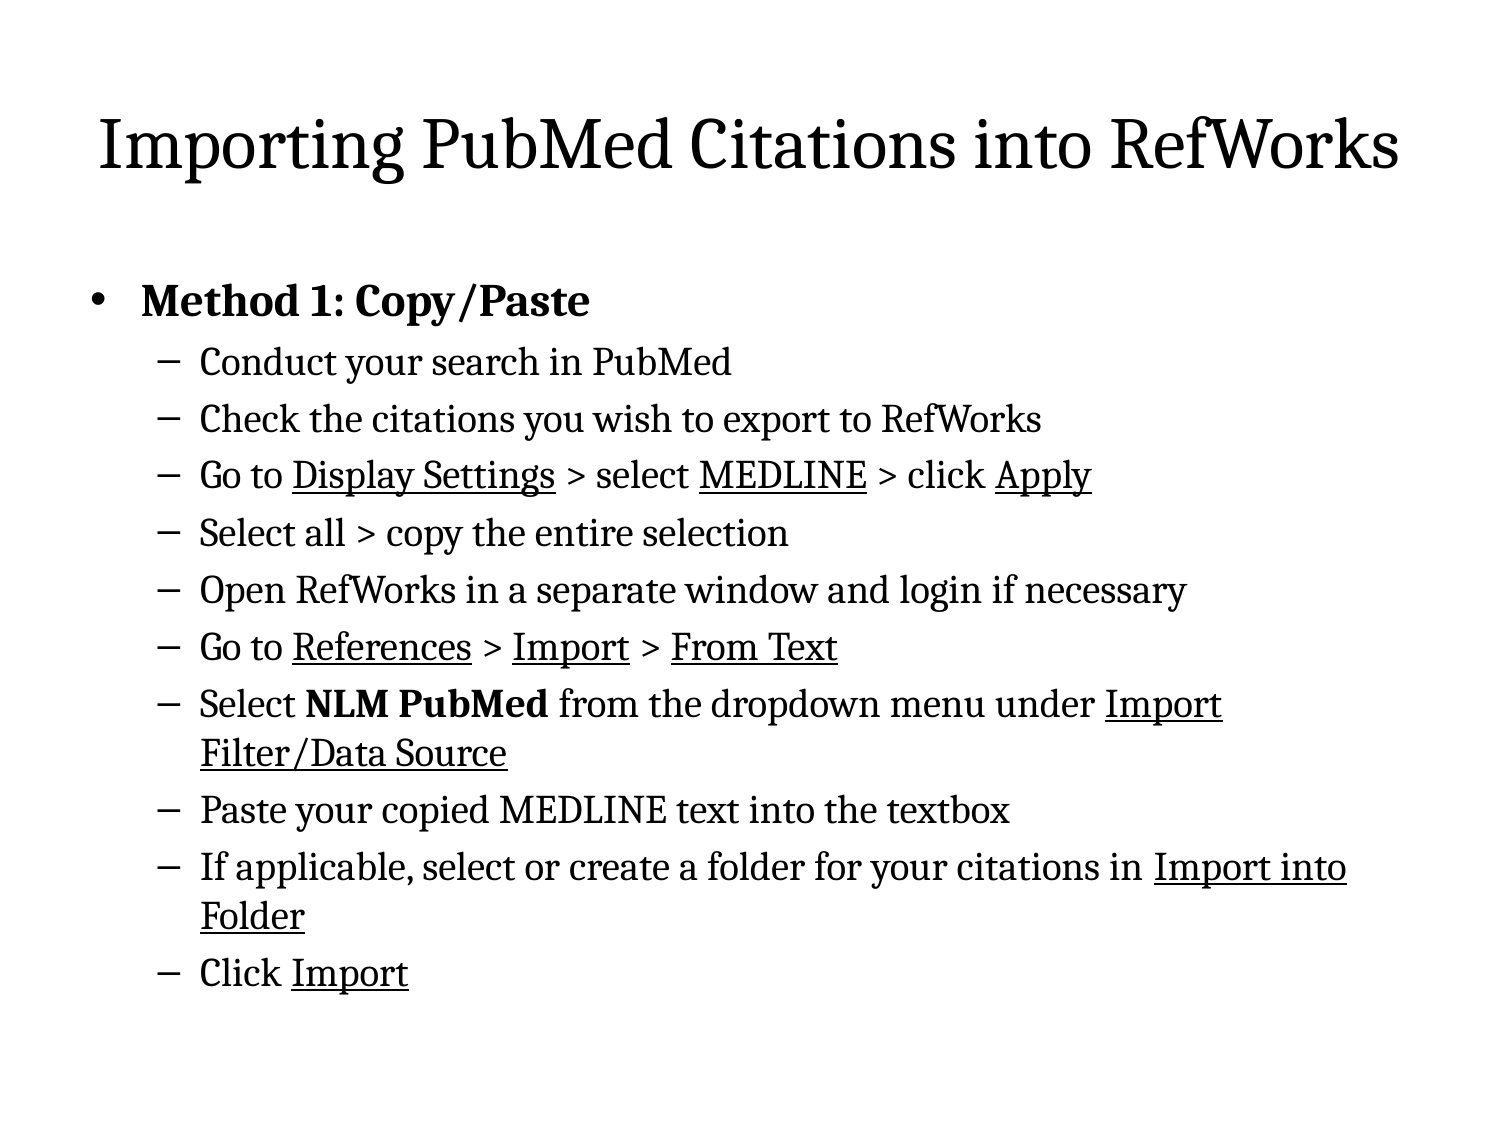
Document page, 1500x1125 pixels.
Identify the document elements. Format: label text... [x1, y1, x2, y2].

list Method 1: Copy/Paste Conduct your search in PubMed Check the citations you wish to export to RefWorks Go to Display Settings > select MEDLINE > click Apply Select all > copy the entire selection Open RefWorks in a separate window and login if necessary Go to References > Import > From Text Select NLM PubMed from the dropdown menu under Import Filter/Data Source Paste your copied MEDLINE text into the textbox If applicable, select or create a folder for your citations in Import into Folder Click Import [75, 262, 1425, 1005]
title Importing PubMed Citations into RefWorks [75, 45, 1425, 233]
